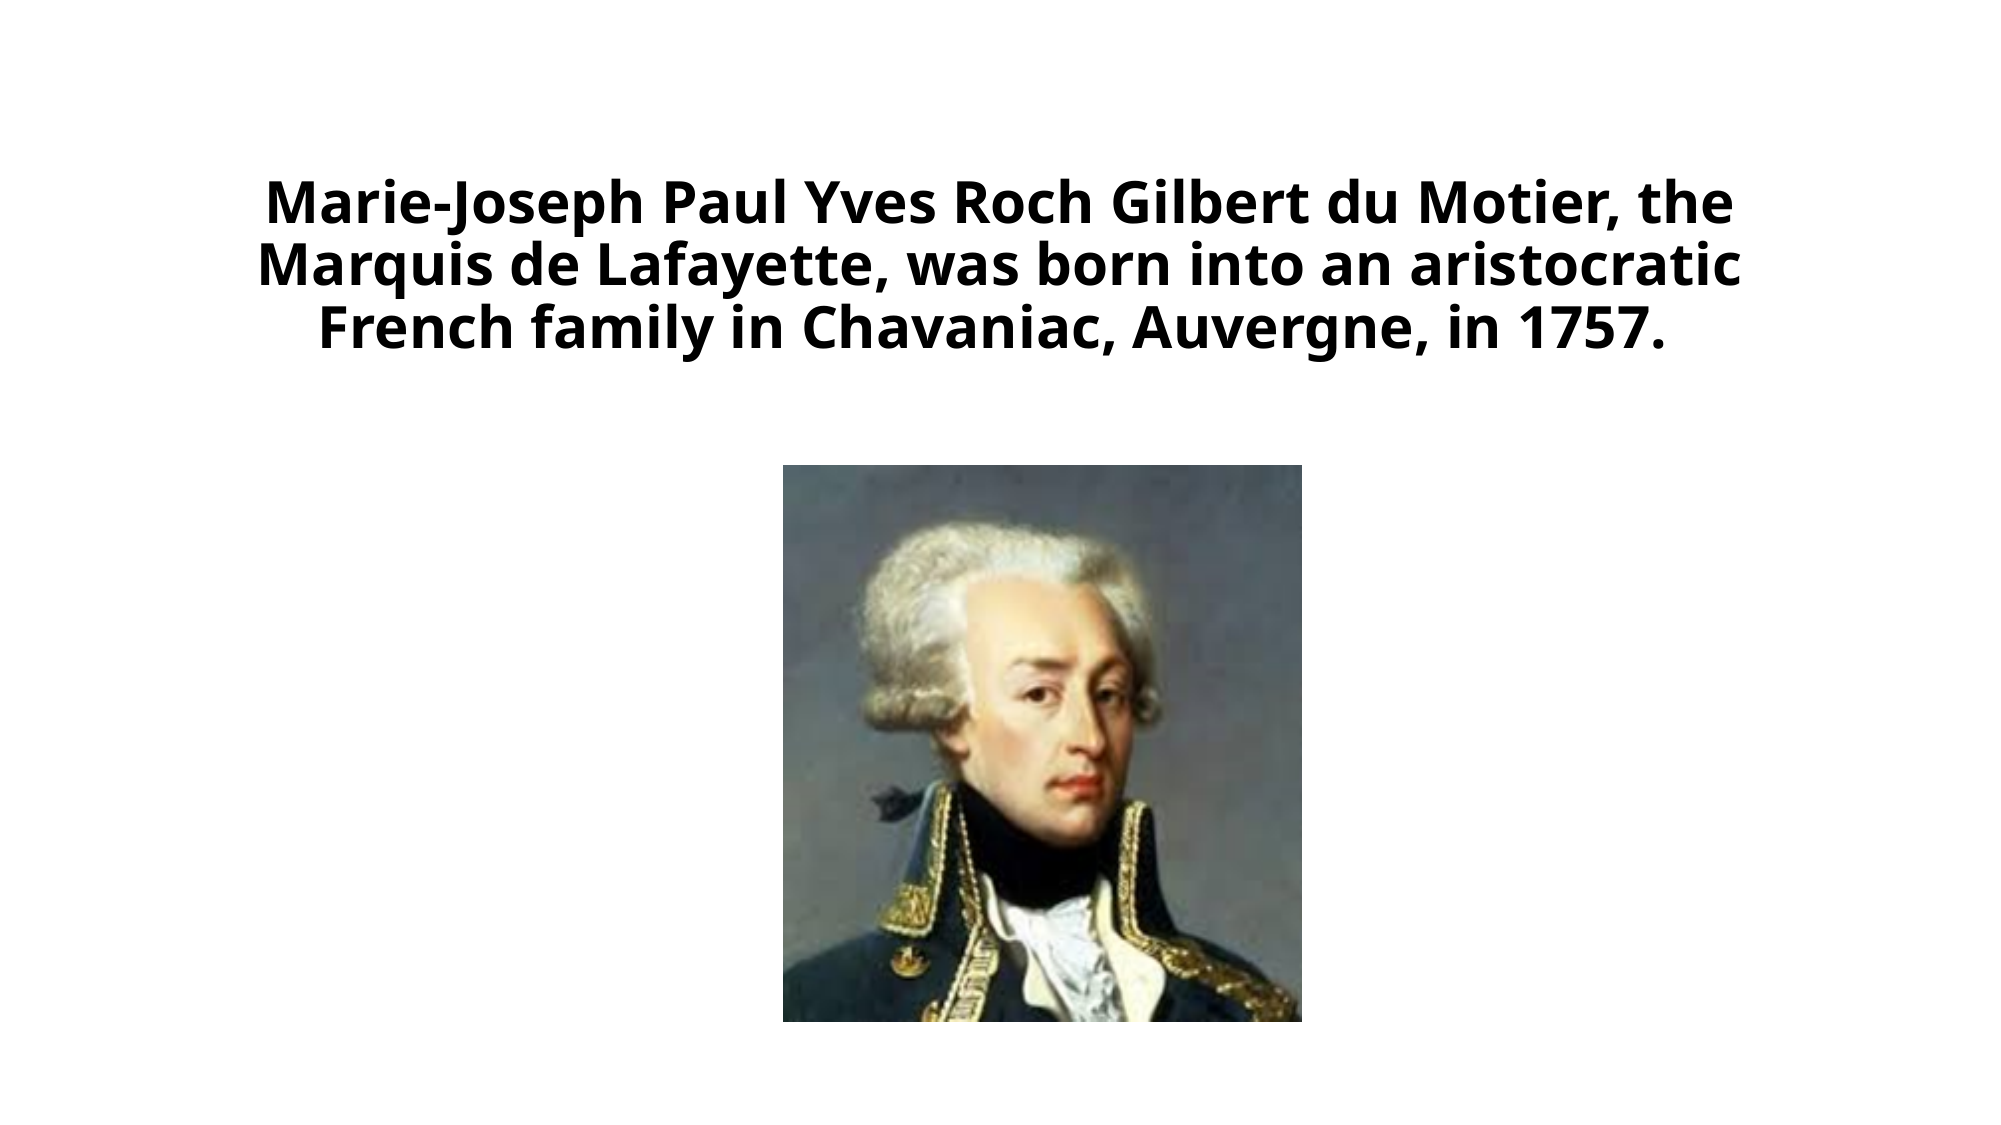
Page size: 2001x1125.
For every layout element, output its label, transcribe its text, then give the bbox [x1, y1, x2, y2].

title Marie-Joseph Paul Yves Roch Gilbert du Motier, the Marquis de Lafayette, was born into an aristocratic French family in Chavaniac, Auvergne, in 1757. [137, 59, 1863, 412]
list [782, 465, 1302, 1022]
